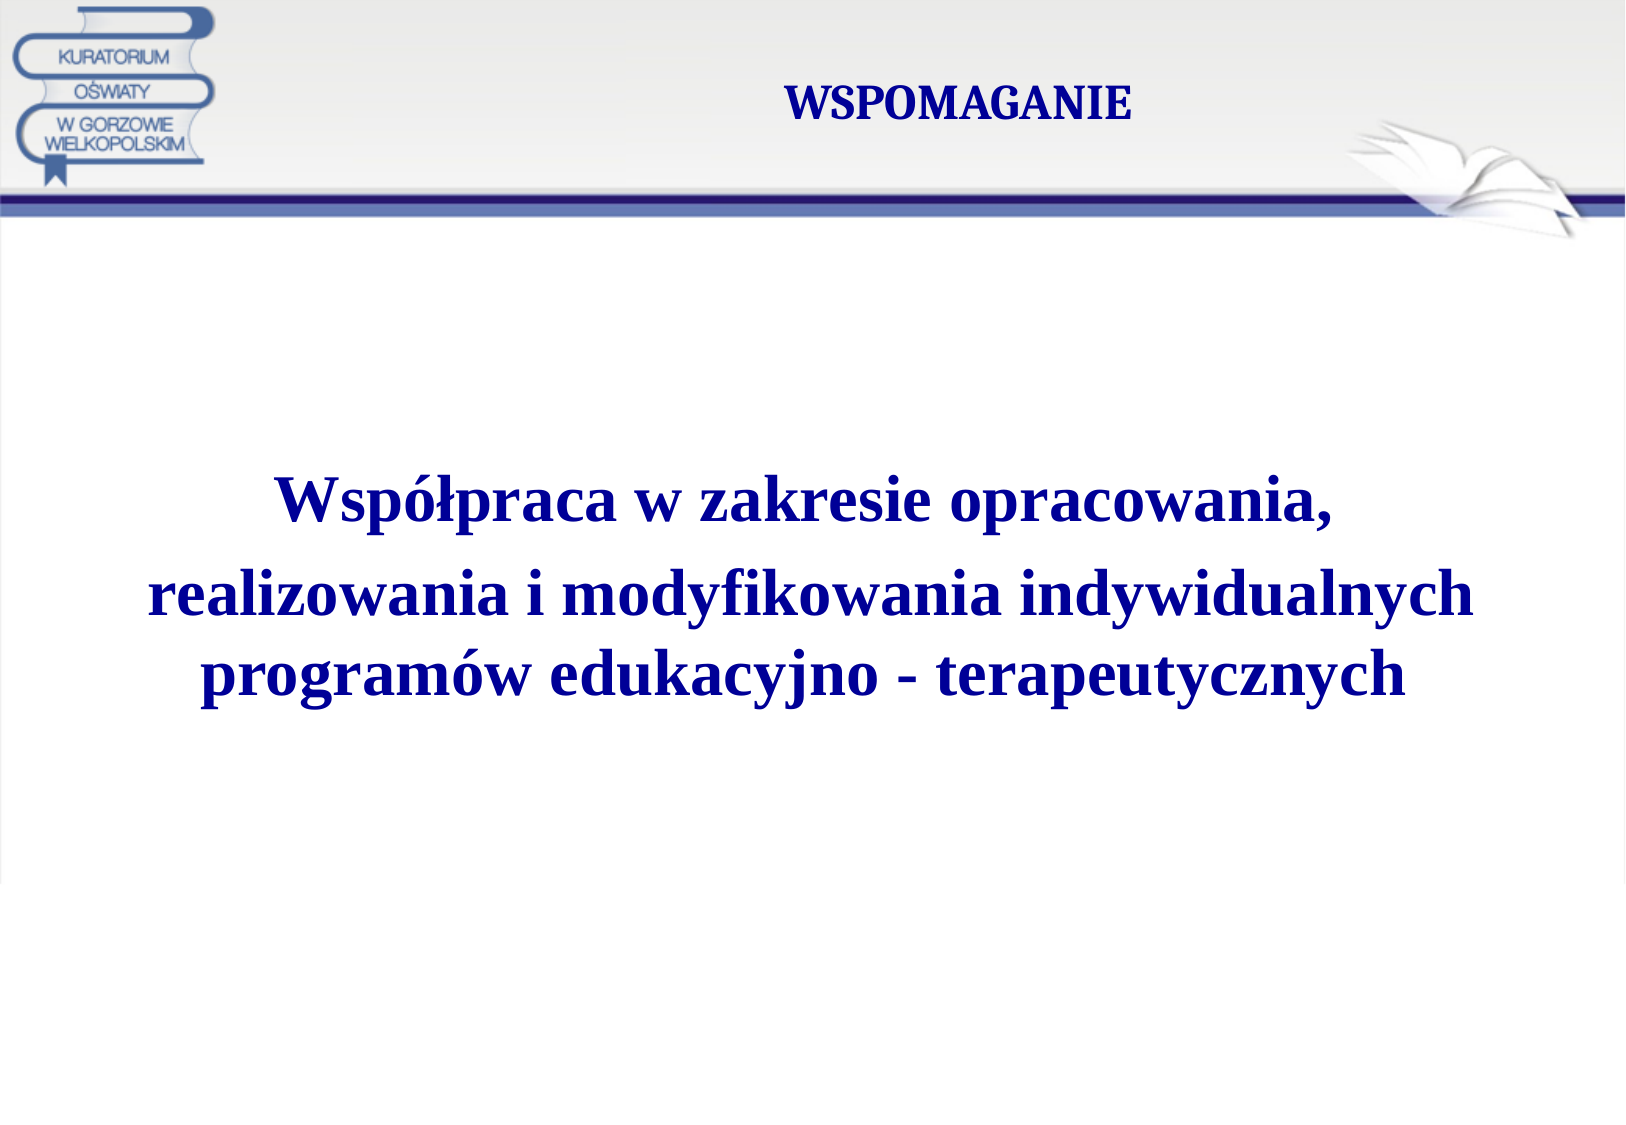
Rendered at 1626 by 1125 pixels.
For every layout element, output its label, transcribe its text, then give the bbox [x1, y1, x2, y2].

title WSPOMAGANIE [317, 23, 1600, 176]
list Współpraca w zakresie opracowania, realizowania i modyfikowania indywidualnych programów edukacyjno - terapeutycznych [25, 234, 1600, 938]
picture [0, 0, 1626, 1125]
